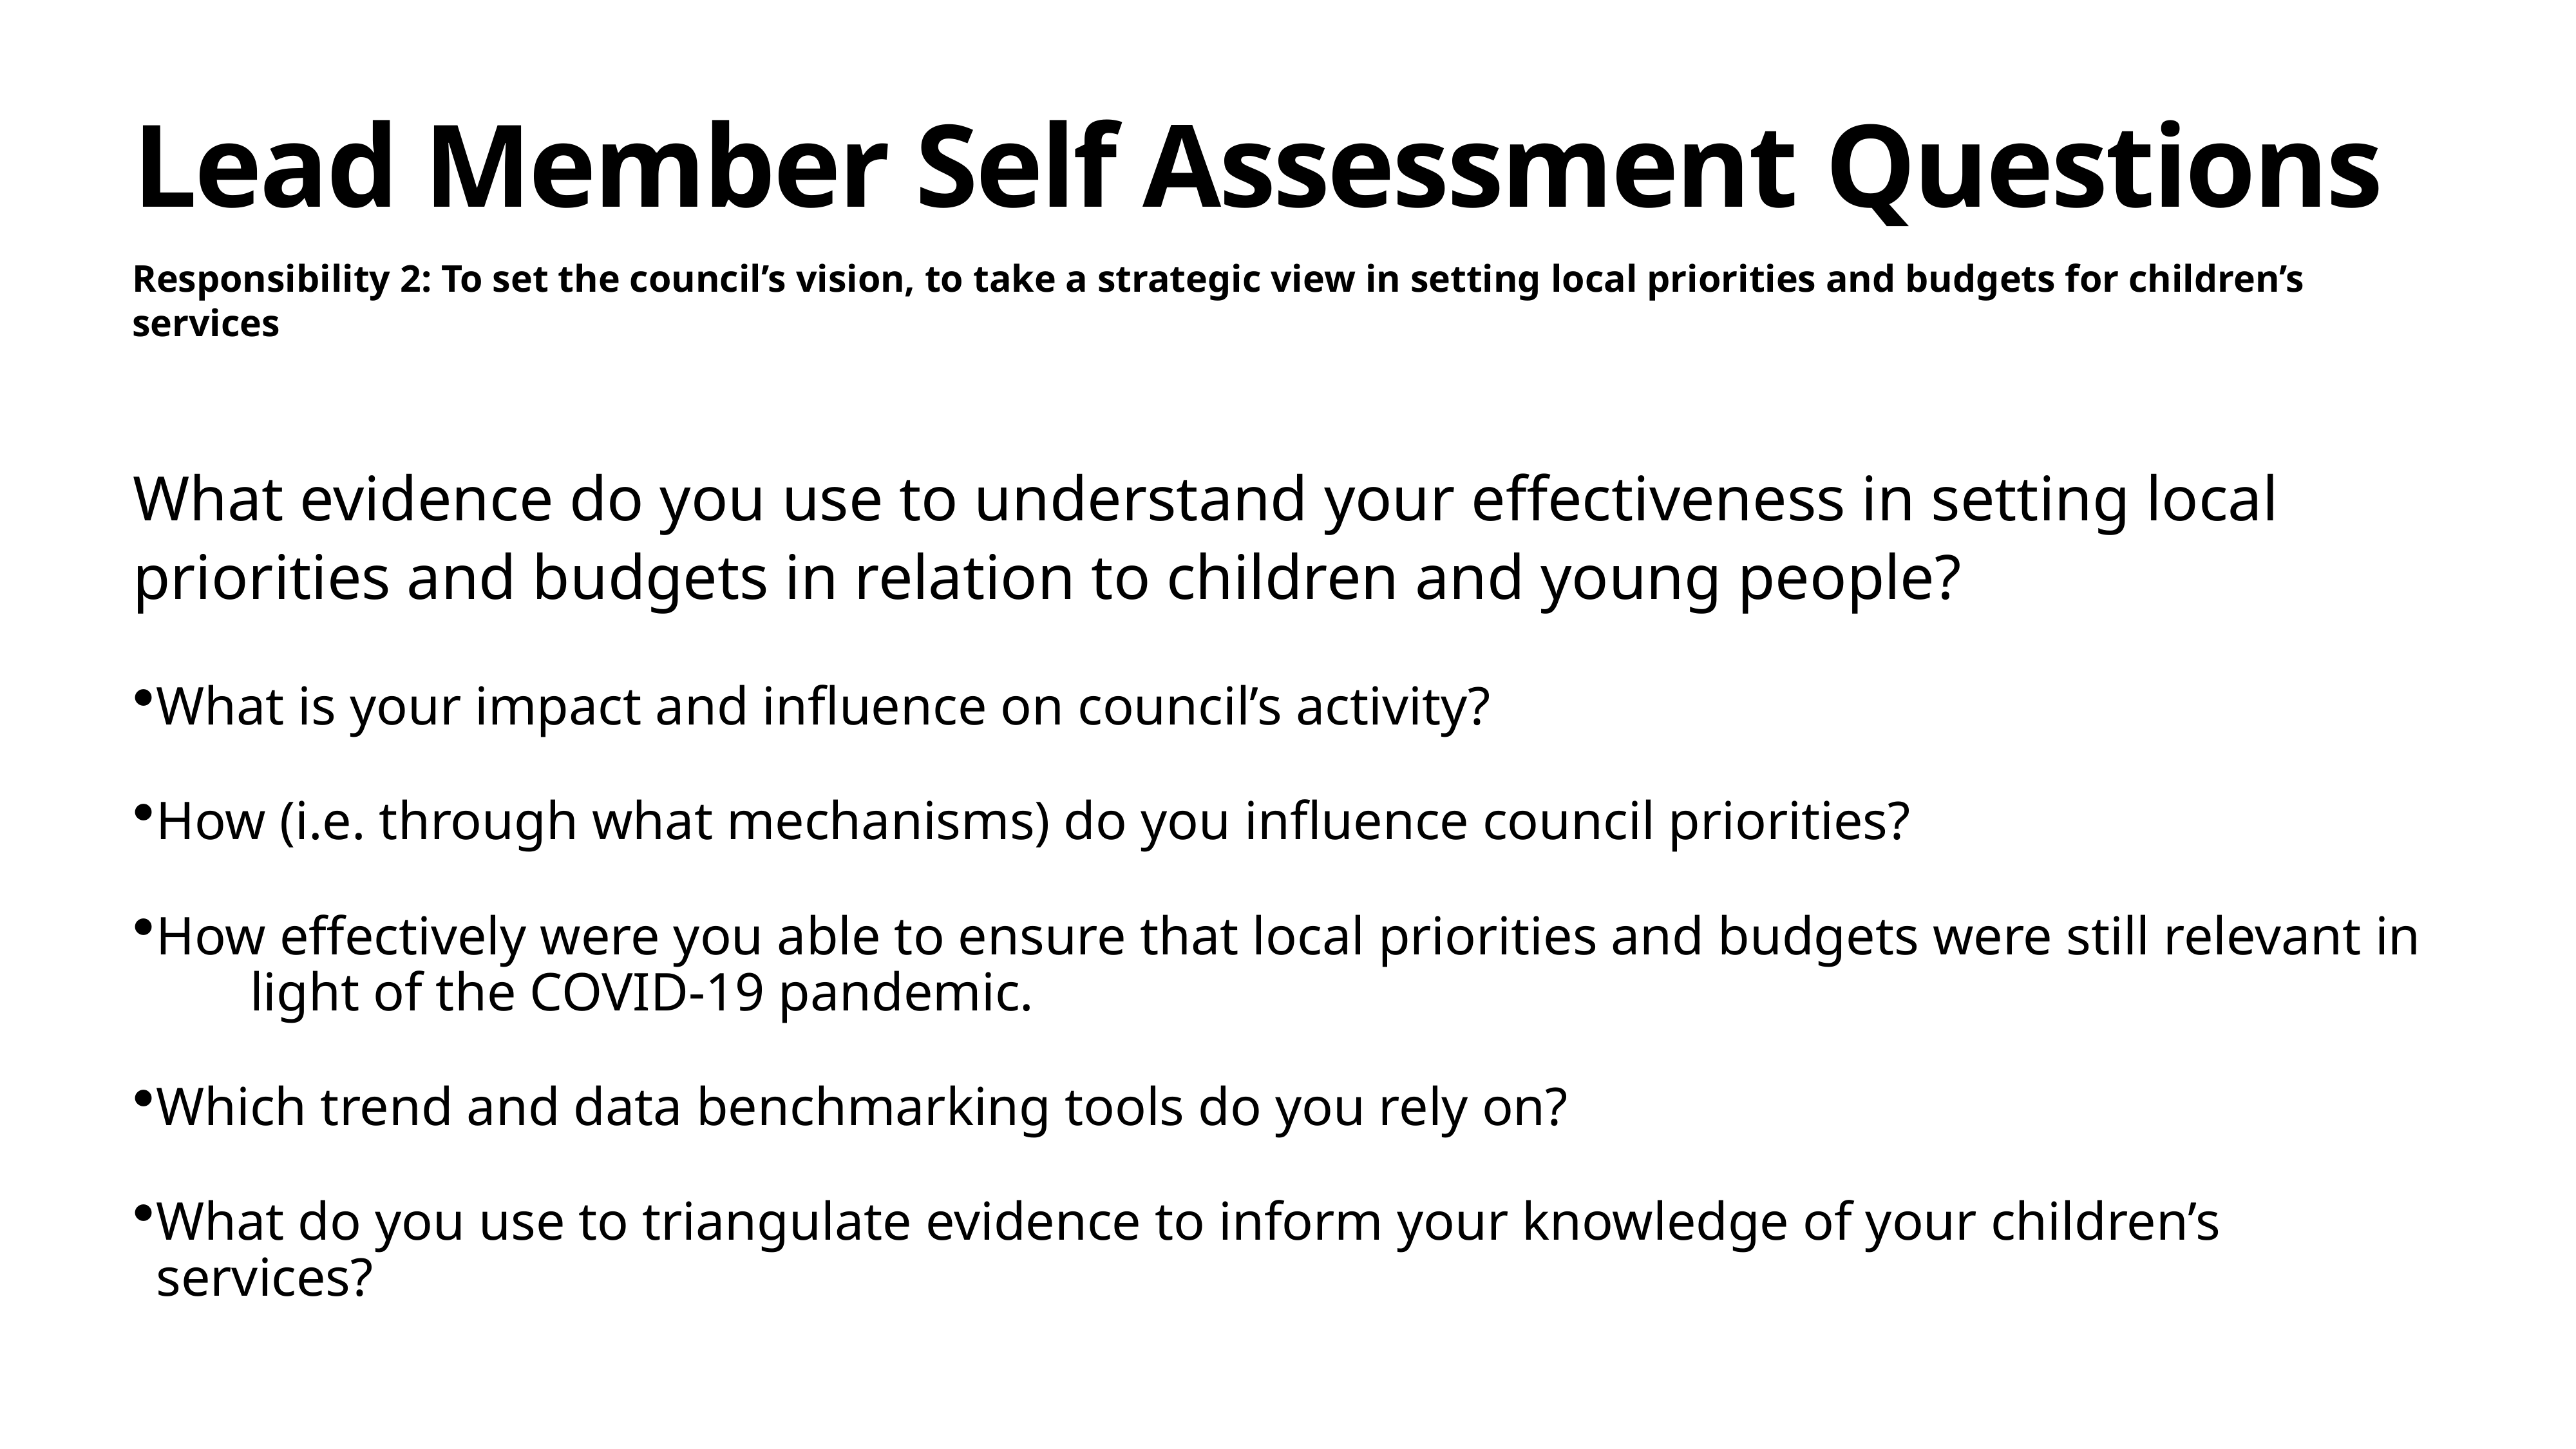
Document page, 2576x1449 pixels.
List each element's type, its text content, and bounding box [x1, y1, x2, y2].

list What evidence do you use to understand your effectiveness in setting local priorities and budgets in relation to children and young people? What is your impact and influence on council’s activity? How (i.e. through what mechanisms) do you influence council priorities? How effectively were you able to ensure that local priorities and budgets were still relevant in light of the COVID-19 pandemic. Which trend and data benchmarking tools do you rely on? What do you use to triangulate evidence to inform your knowledge of your children’s services? [127, 448, 2449, 1321]
title Lead Member Self Assessment Questions [127, 113, 2449, 250]
list Responsibility 2: To set the council’s vision, to take a strategic view in setting local priorities and budgets for children’s services [127, 250, 2449, 350]
